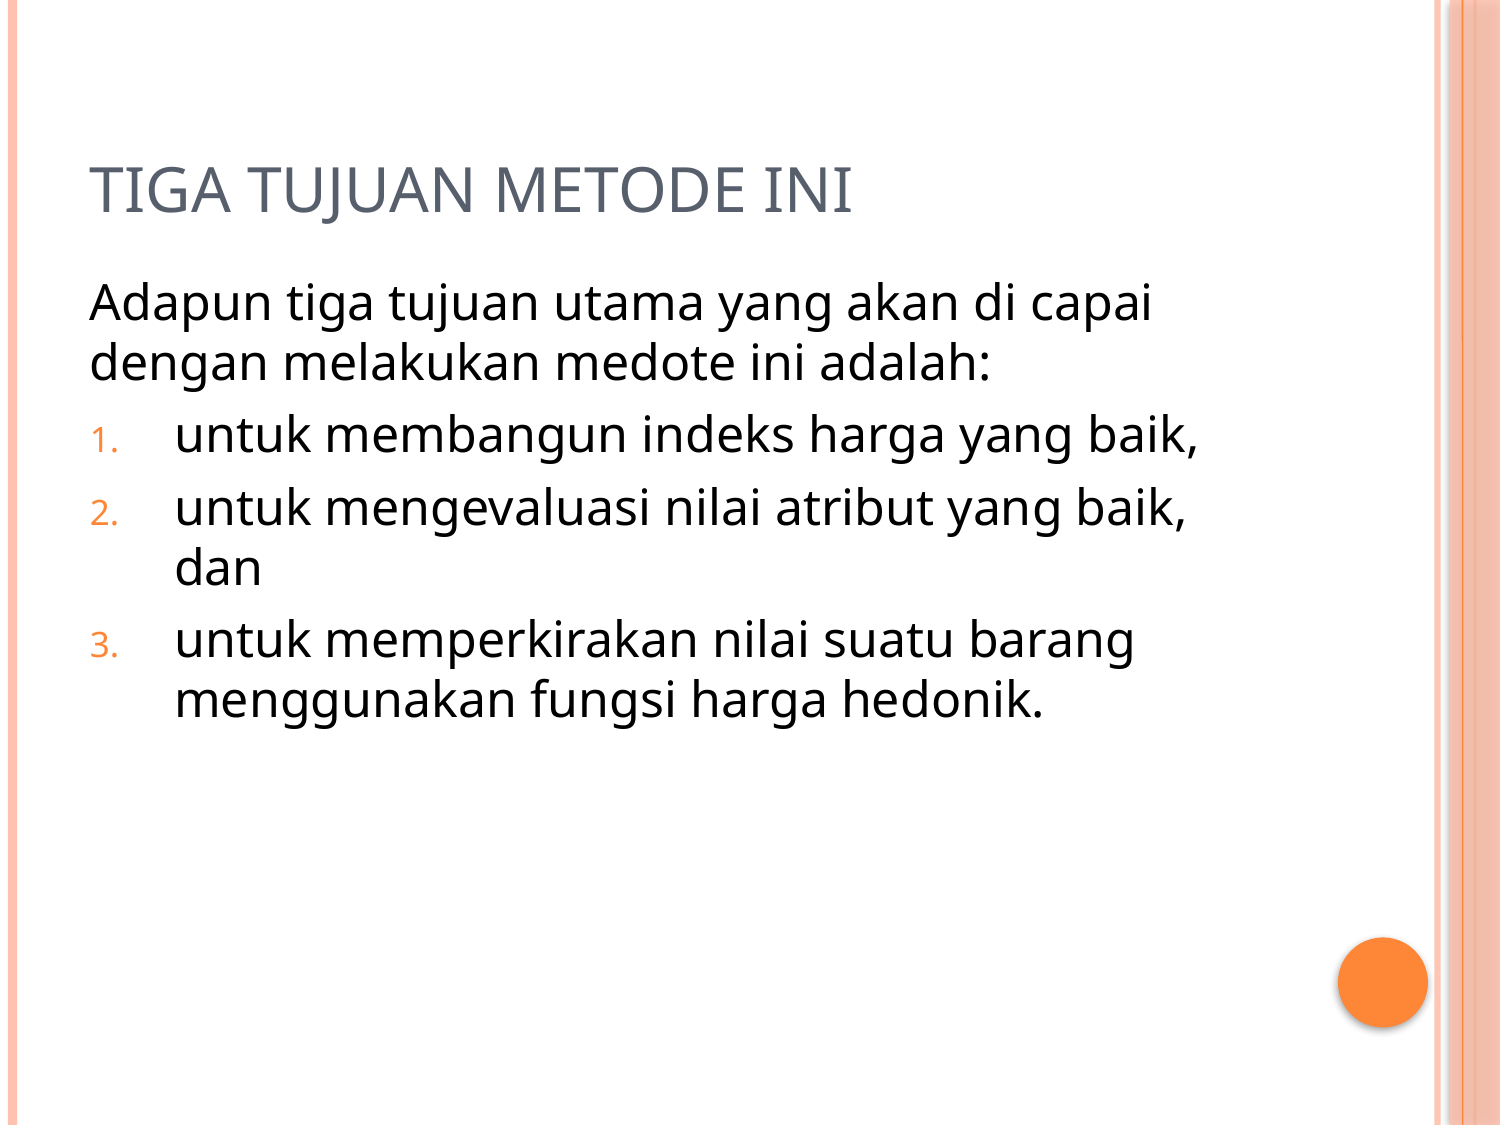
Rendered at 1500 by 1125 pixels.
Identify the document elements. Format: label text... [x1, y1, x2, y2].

title Tiga Tujuan Metode Ini [75, 45, 1300, 233]
list Adapun tiga tujuan utama yang akan di capai dengan melakukan medote ini adalah: untuk membangun indeks harga yang baik, untuk mengevaluasi nilai atribut yang baik, dan untuk memperkirakan nilai suatu barang menggunakan fungsi harga hedonik. [75, 262, 1300, 1062]
